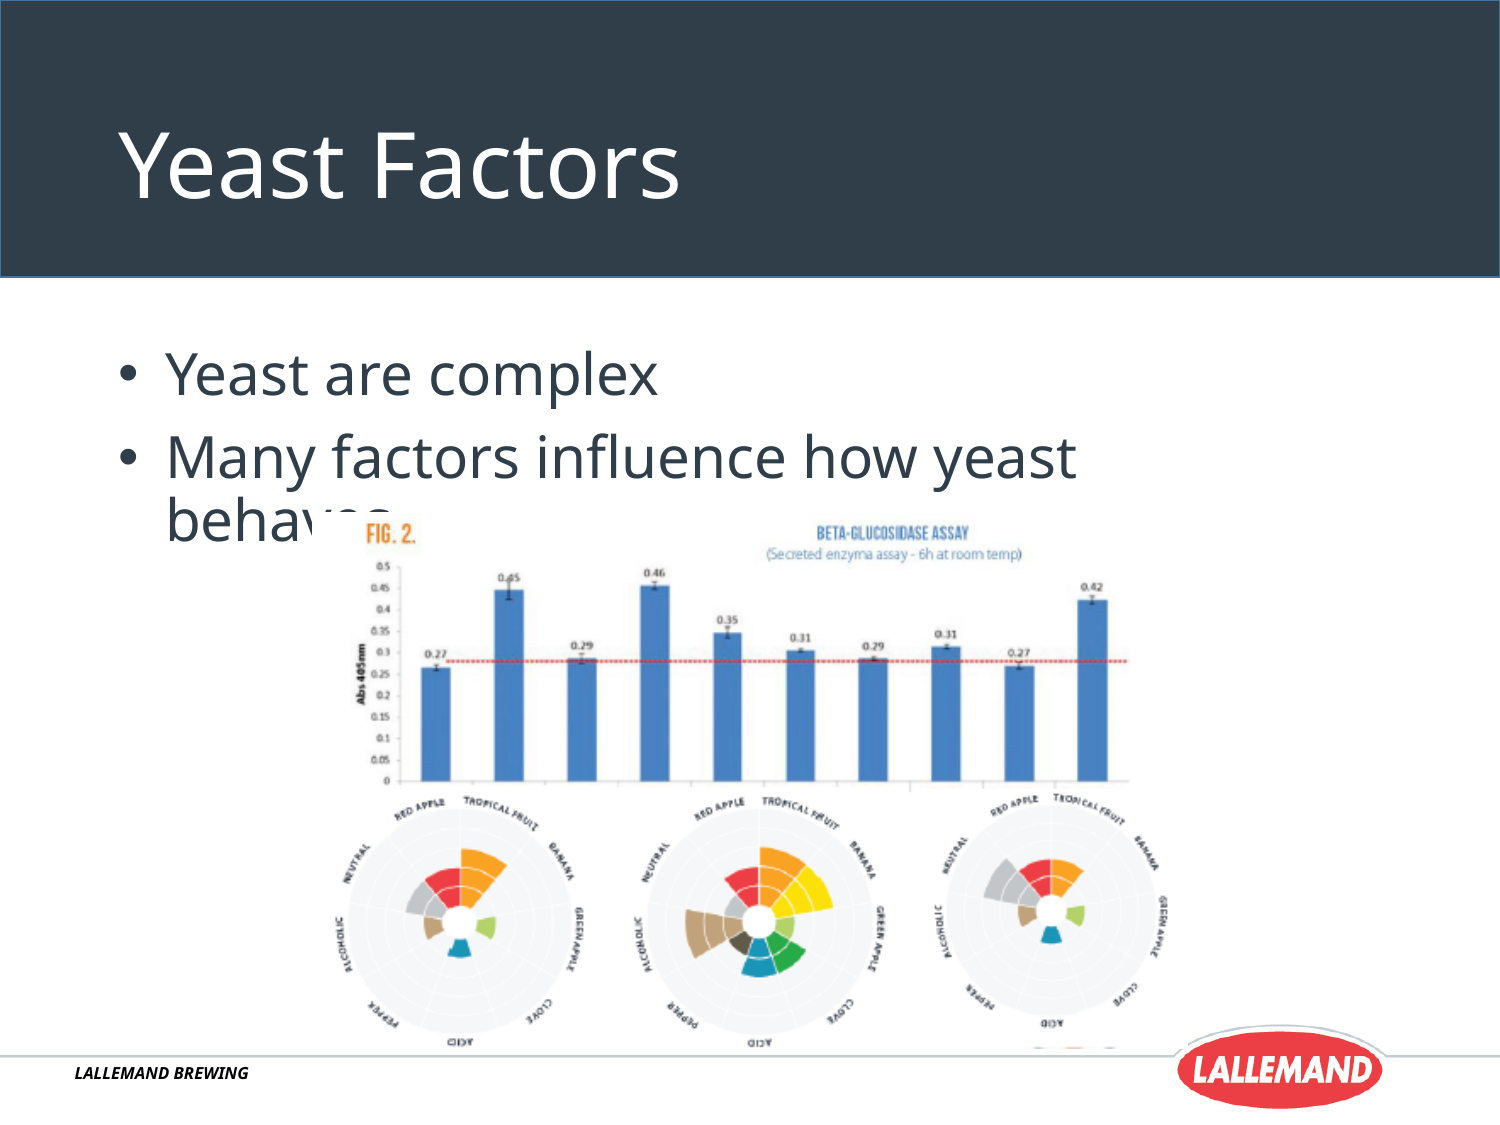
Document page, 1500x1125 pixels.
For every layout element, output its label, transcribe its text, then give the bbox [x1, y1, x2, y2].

title Yeast Factors [103, 59, 1397, 278]
picture [0, 512, 1500, 1125]
list Yeast are complex Many factors influence how yeast behaves [103, 337, 1288, 513]
